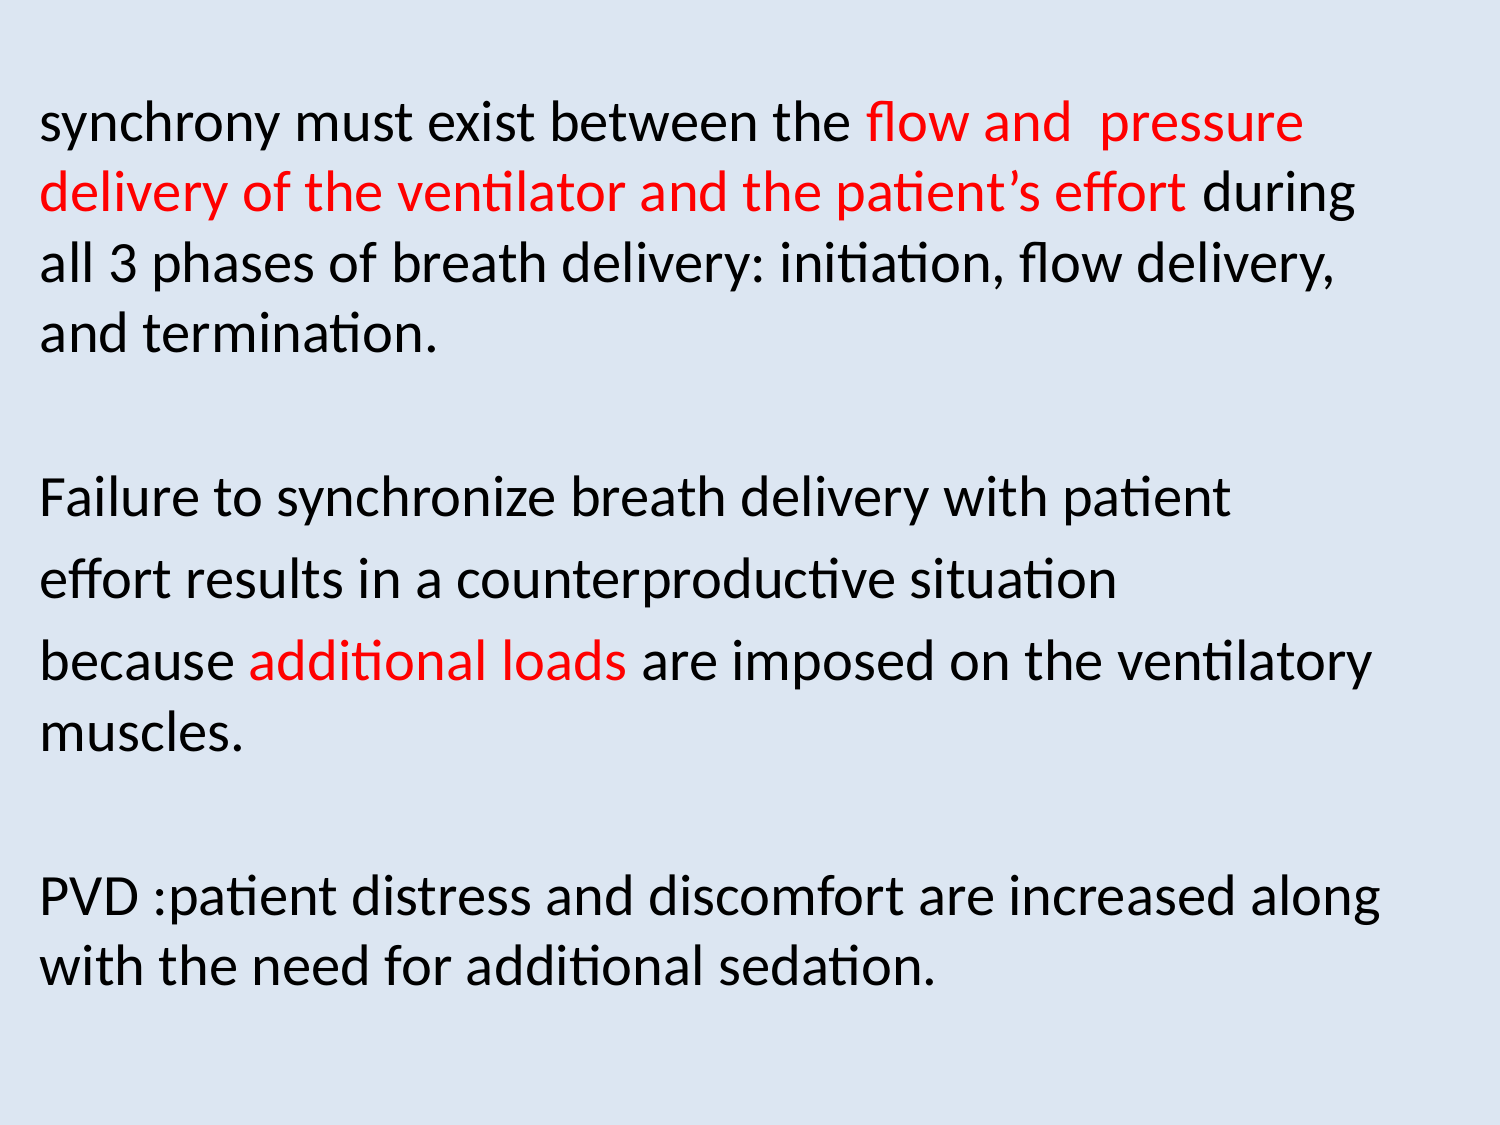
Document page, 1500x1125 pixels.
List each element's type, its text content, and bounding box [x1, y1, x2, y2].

list synchrony must exist between the flow and pressure delivery of the ventilator and the patient’s effort during all 3 phases of breath delivery: initiation, flow delivery, and termination. Failure to synchronize breath delivery with patient effort results in a counterproductive situation because additional loads are imposed on the ventilatory muscles. PVD :patient distress and discomfort are increased along with the need for additional sedation. [24, 75, 1425, 1005]
